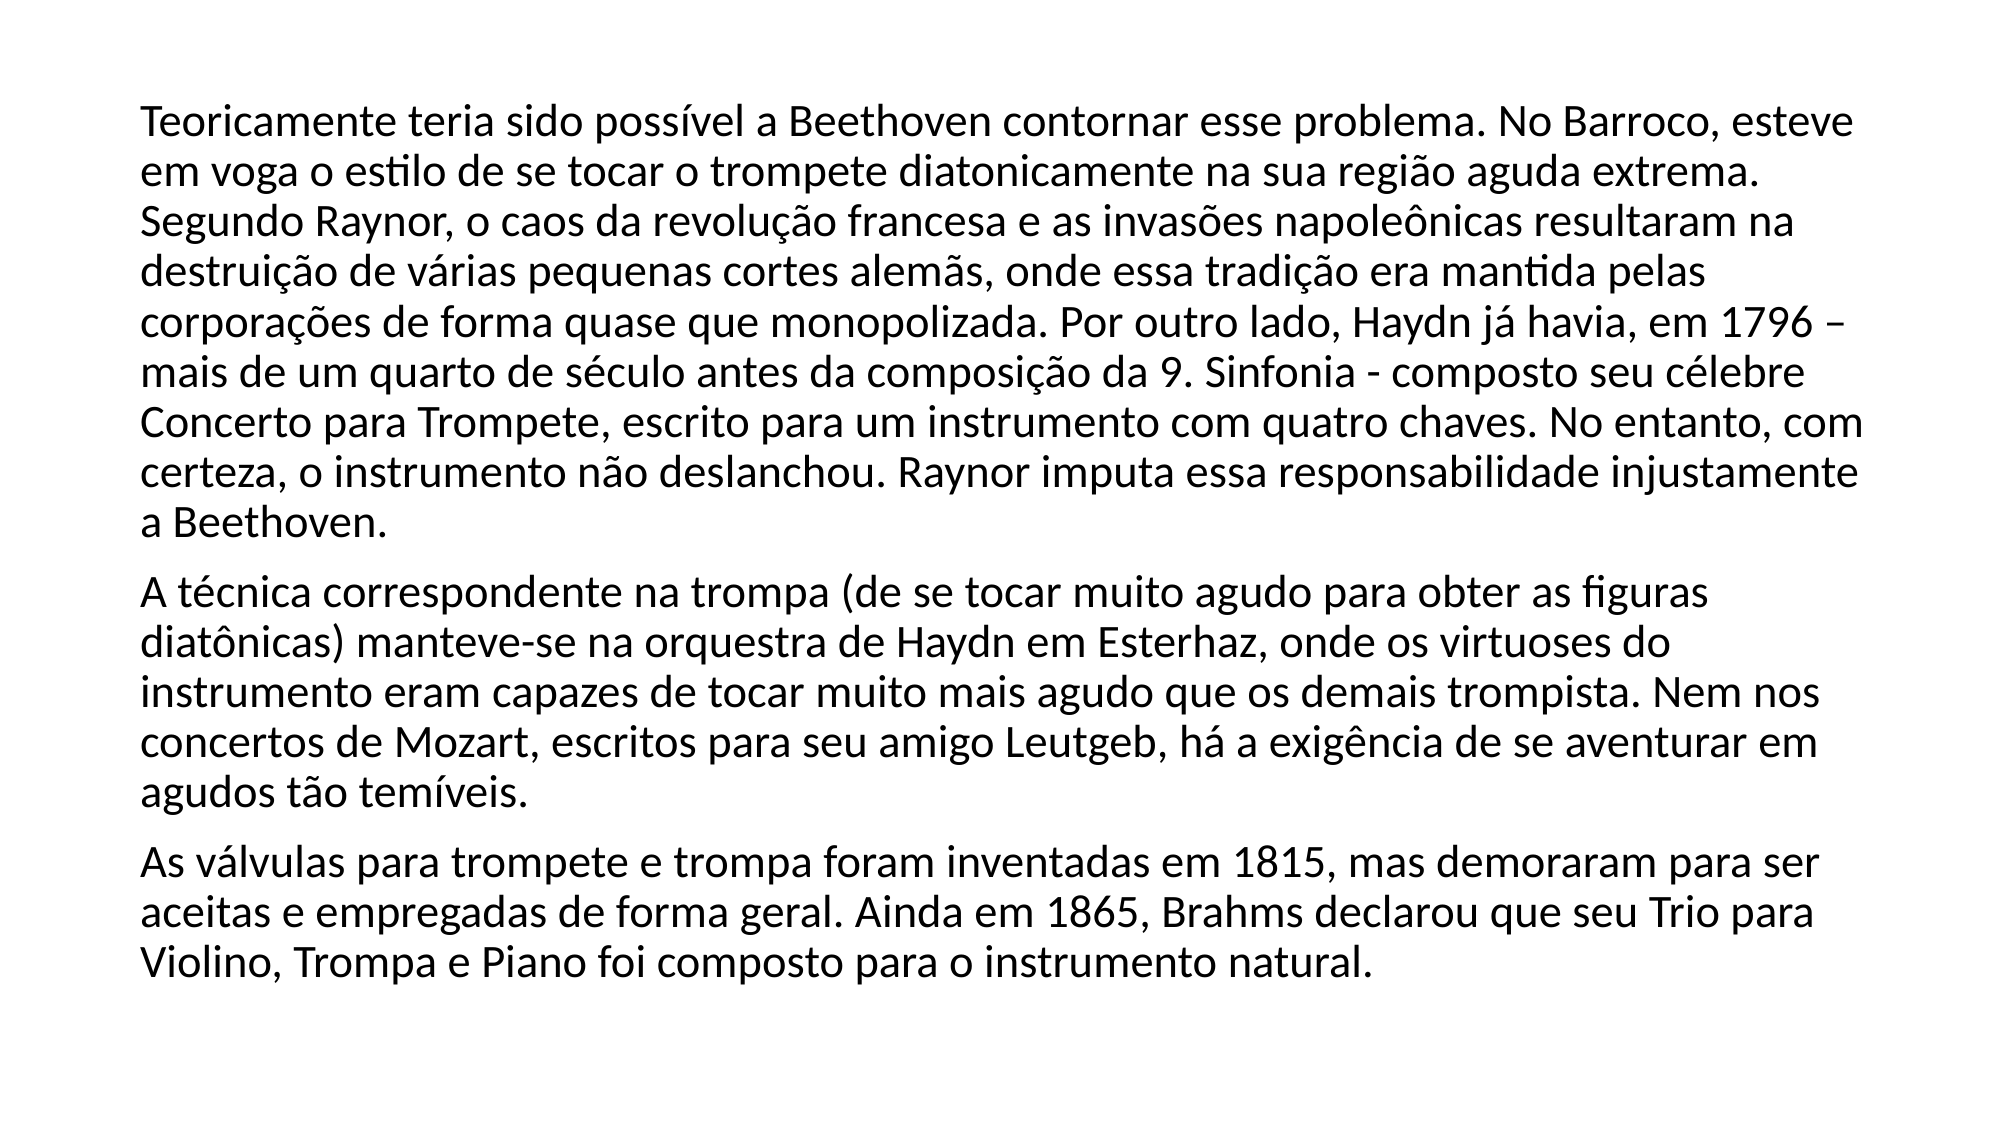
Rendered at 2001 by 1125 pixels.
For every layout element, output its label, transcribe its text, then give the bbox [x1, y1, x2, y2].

subtitle Teoricamente teria sido possível a Beethoven contornar esse problema. No Barroco, esteve em voga o estilo de se tocar o trompete diatonicamente na sua região aguda extrema. Segundo Raynor, o caos da revolução francesa e as invasões napoleônicas resultaram na destruição de várias pequenas cortes alemãs, onde essa tradição era mantida pelas corporações de forma quase que monopolizada. Por outro lado, Haydn já havia, em 1796 – mais de um quarto de século antes da composição da 9. Sinfonia - composto seu célebre Concerto para Trompete, escrito para um instrumento com quatro chaves. No entanto, com certeza, o instrumento não deslanchou. Raynor imputa essa responsabilidade injustamente a Beethoven. A técnica correspondente na trompa (de se tocar muito agudo para obter as figuras diatônicas) manteve-se na orquestra de Haydn em Esterhaz, onde os virtuoses do instrumento eram capazes de tocar muito mais agudo que os demais trompista. Nem nos concertos de Mozart, escritos para seu amigo Leutgeb, há a exigência de se aventurar em agudos tão temíveis. As válvulas para trompete e trompa foram inventadas em 1815, mas demoraram para ser aceitas e empregadas de forma geral. Ainda em 1865, Brahms declarou que seu Trio para Violino, Trompa e Piano foi composto para o instrumento natural. [125, 88, 1898, 998]
